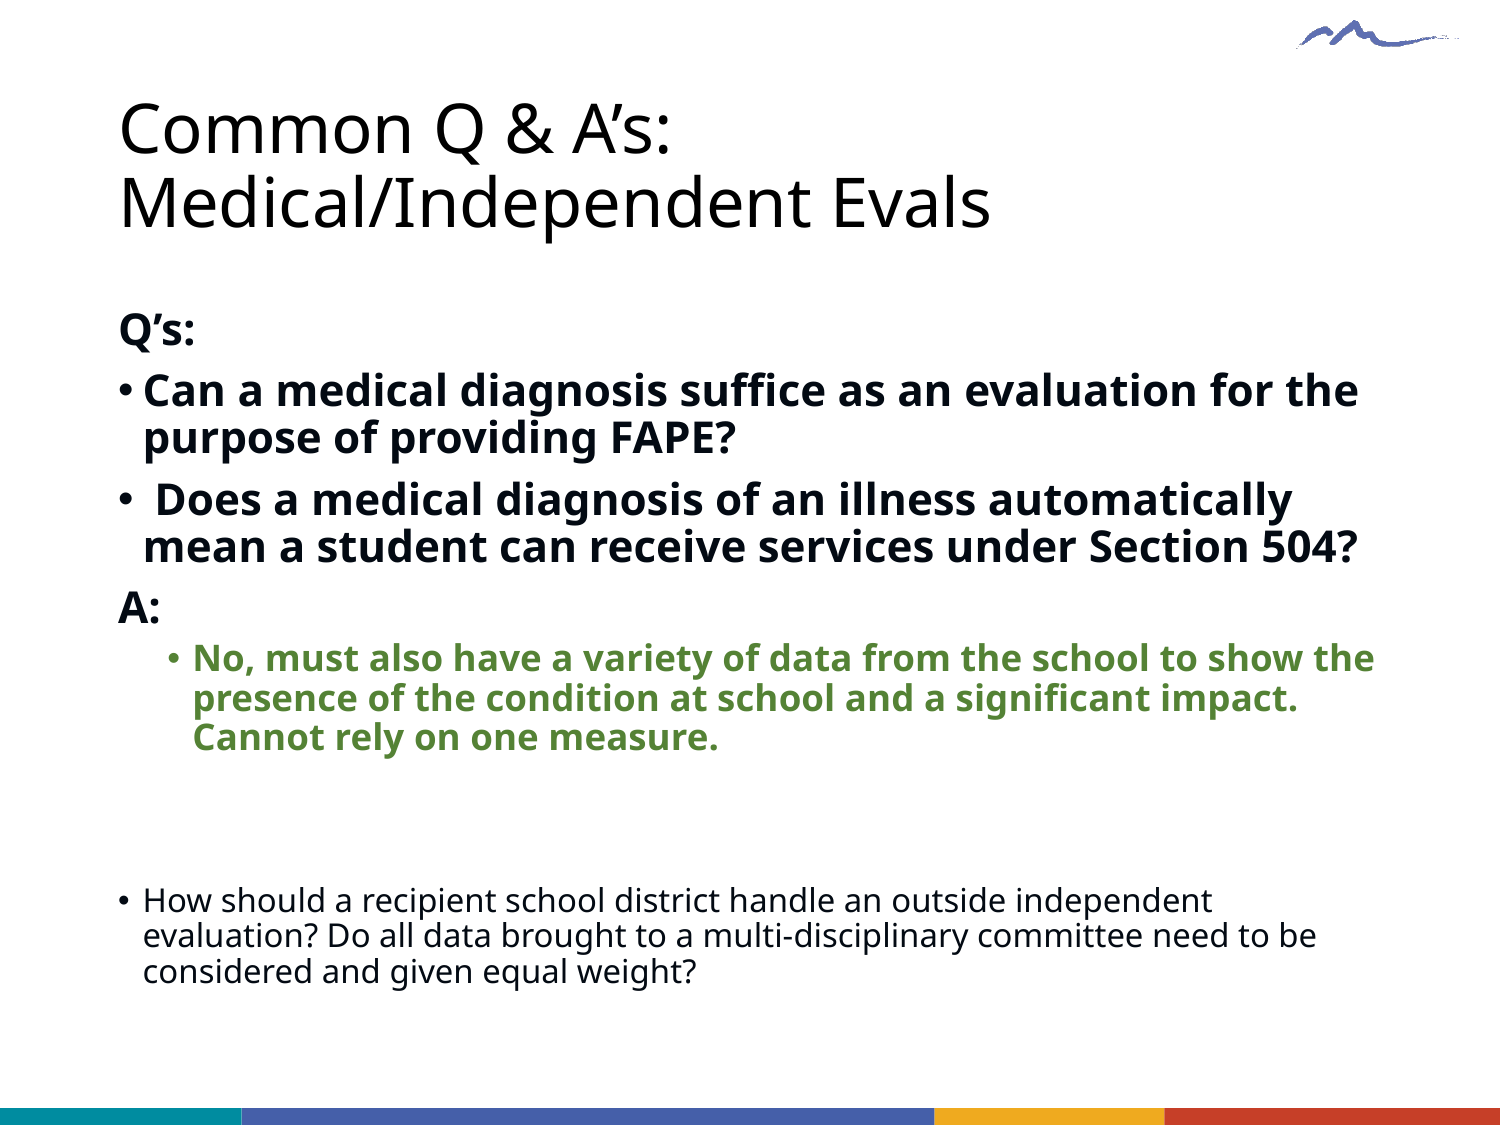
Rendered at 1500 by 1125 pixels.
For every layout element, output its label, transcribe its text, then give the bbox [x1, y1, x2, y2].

list Q’s: Can a medical diagnosis suffice as an evaluation for the purpose of providing FAPE? Does a medical diagnosis of an illness automatically mean a student can receive services under Section 504? A: No, must also have a variety of data from the school to show the presence of the condition at school and a significant impact. Cannot rely on one measure. How should a recipient school district handle an outside independent evaluation? Do all data brought to a multi-disciplinary committee need to be considered and given equal weight? [103, 299, 1397, 1014]
title Common Q & A’s: Medical/Independent Evals [103, 59, 1397, 278]
picture [1296, 20, 1459, 49]
